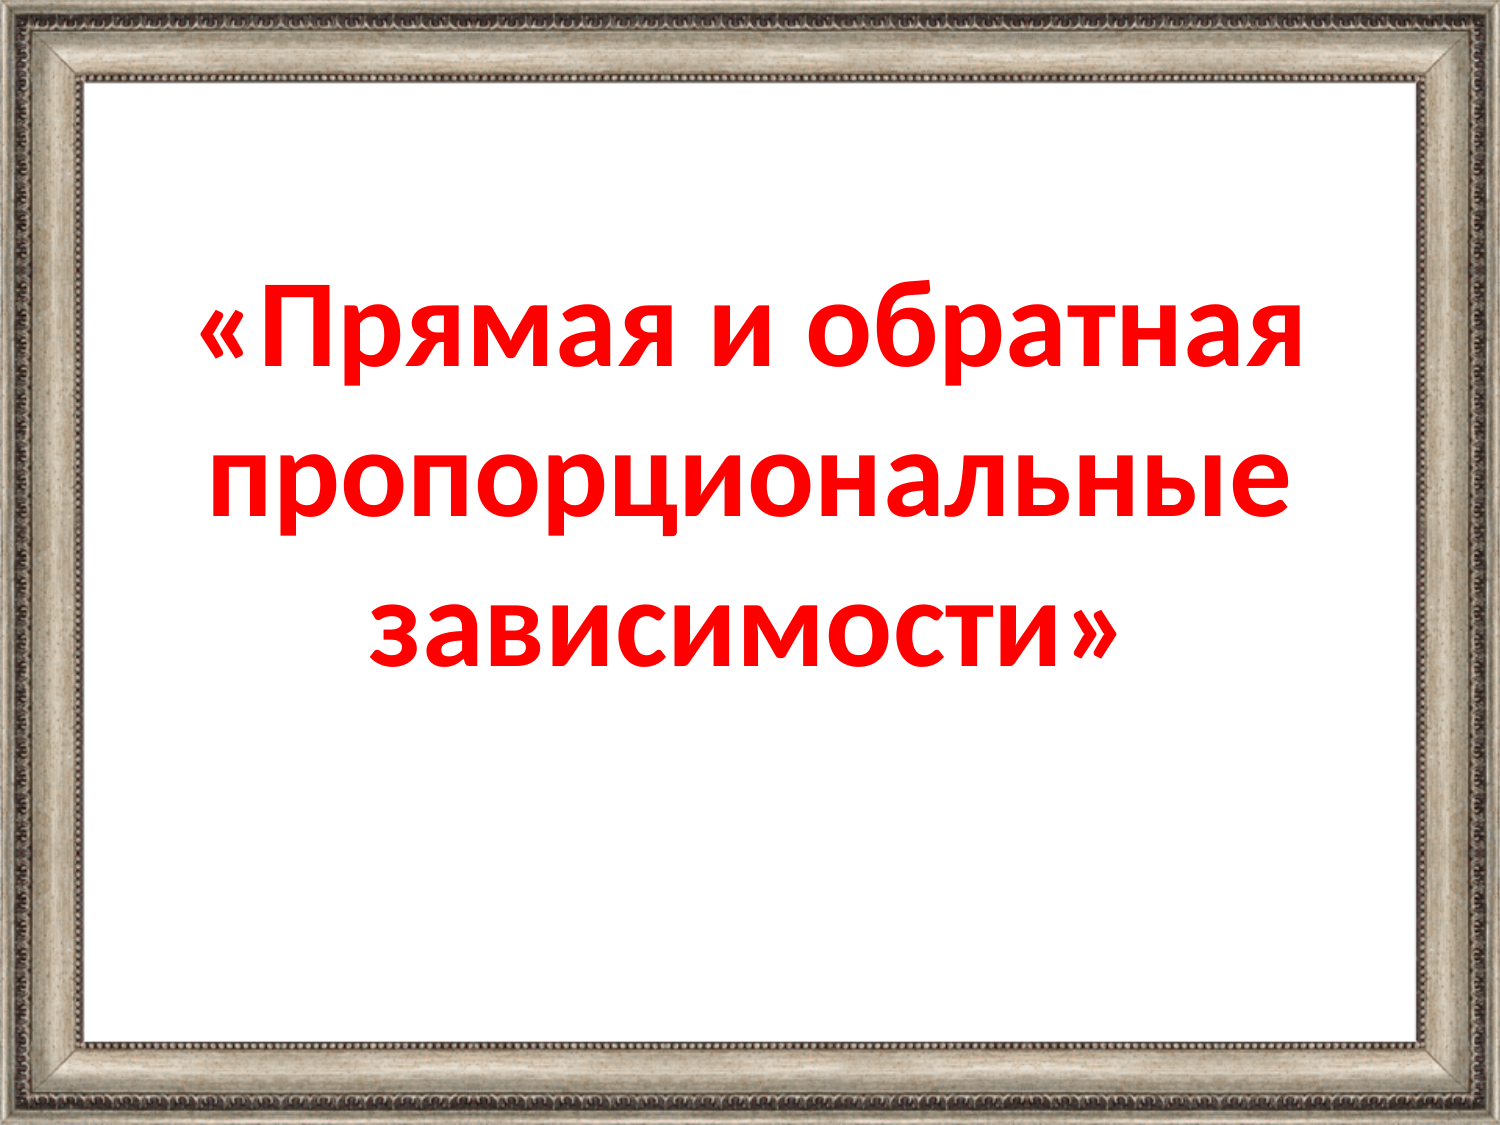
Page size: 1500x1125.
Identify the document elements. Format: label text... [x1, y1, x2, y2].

text_box «Прямая и обратная пропорциональные зависимости» [0, 234, 1500, 700]
picture [0, 0, 1500, 234]
picture [0, 700, 1500, 1125]
